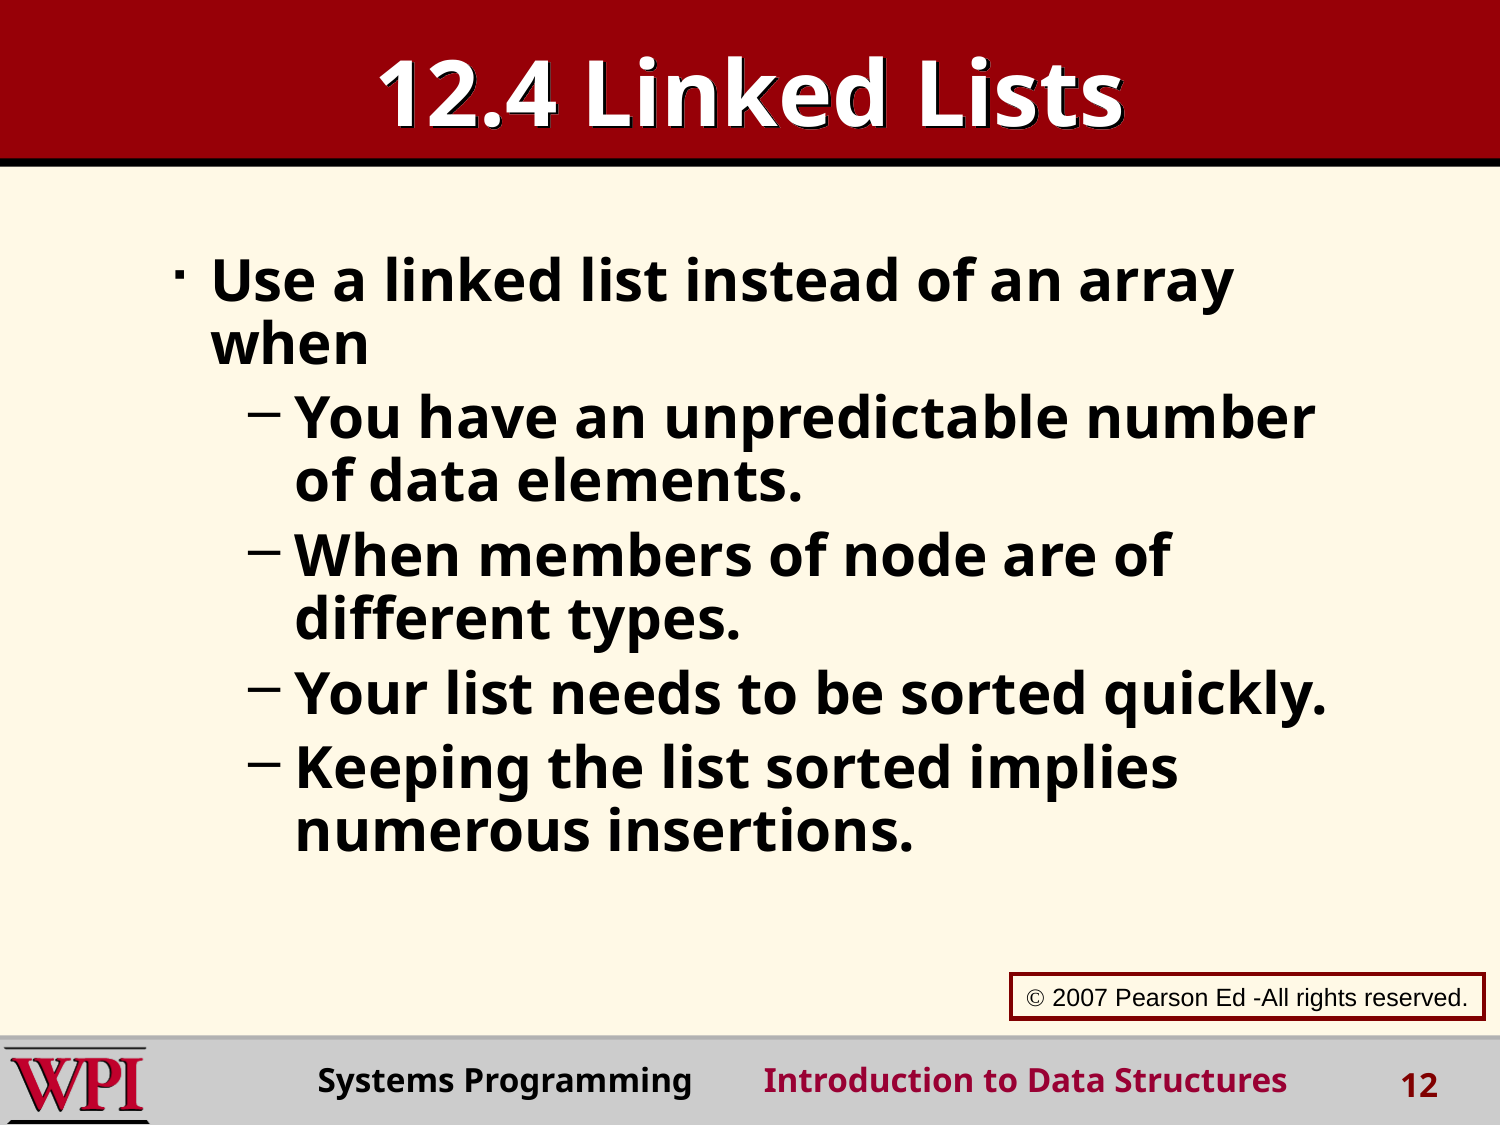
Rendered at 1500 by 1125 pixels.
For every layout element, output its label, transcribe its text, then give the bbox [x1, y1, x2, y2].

picture [0, 1040, 1500, 1125]
picture [0, 167, 1500, 1035]
slide_number 12 [1344, 1056, 1495, 1095]
text_box  2007 Pearson Ed -All rights reserved. [1010, 973, 1485, 1019]
picture [0, 0, 1500, 158]
title 12.4 Linked Lists [29, 18, 1471, 150]
footer Systems Programming Introduction to Data Structures [253, 1051, 1353, 1118]
list Use a linked list instead of an array when You have an unpredictable number of data elements. When members of node are of different types. Your list needs to be sorted quickly. Keeping the list sorted implies numerous insertions. [157, 243, 1365, 941]
